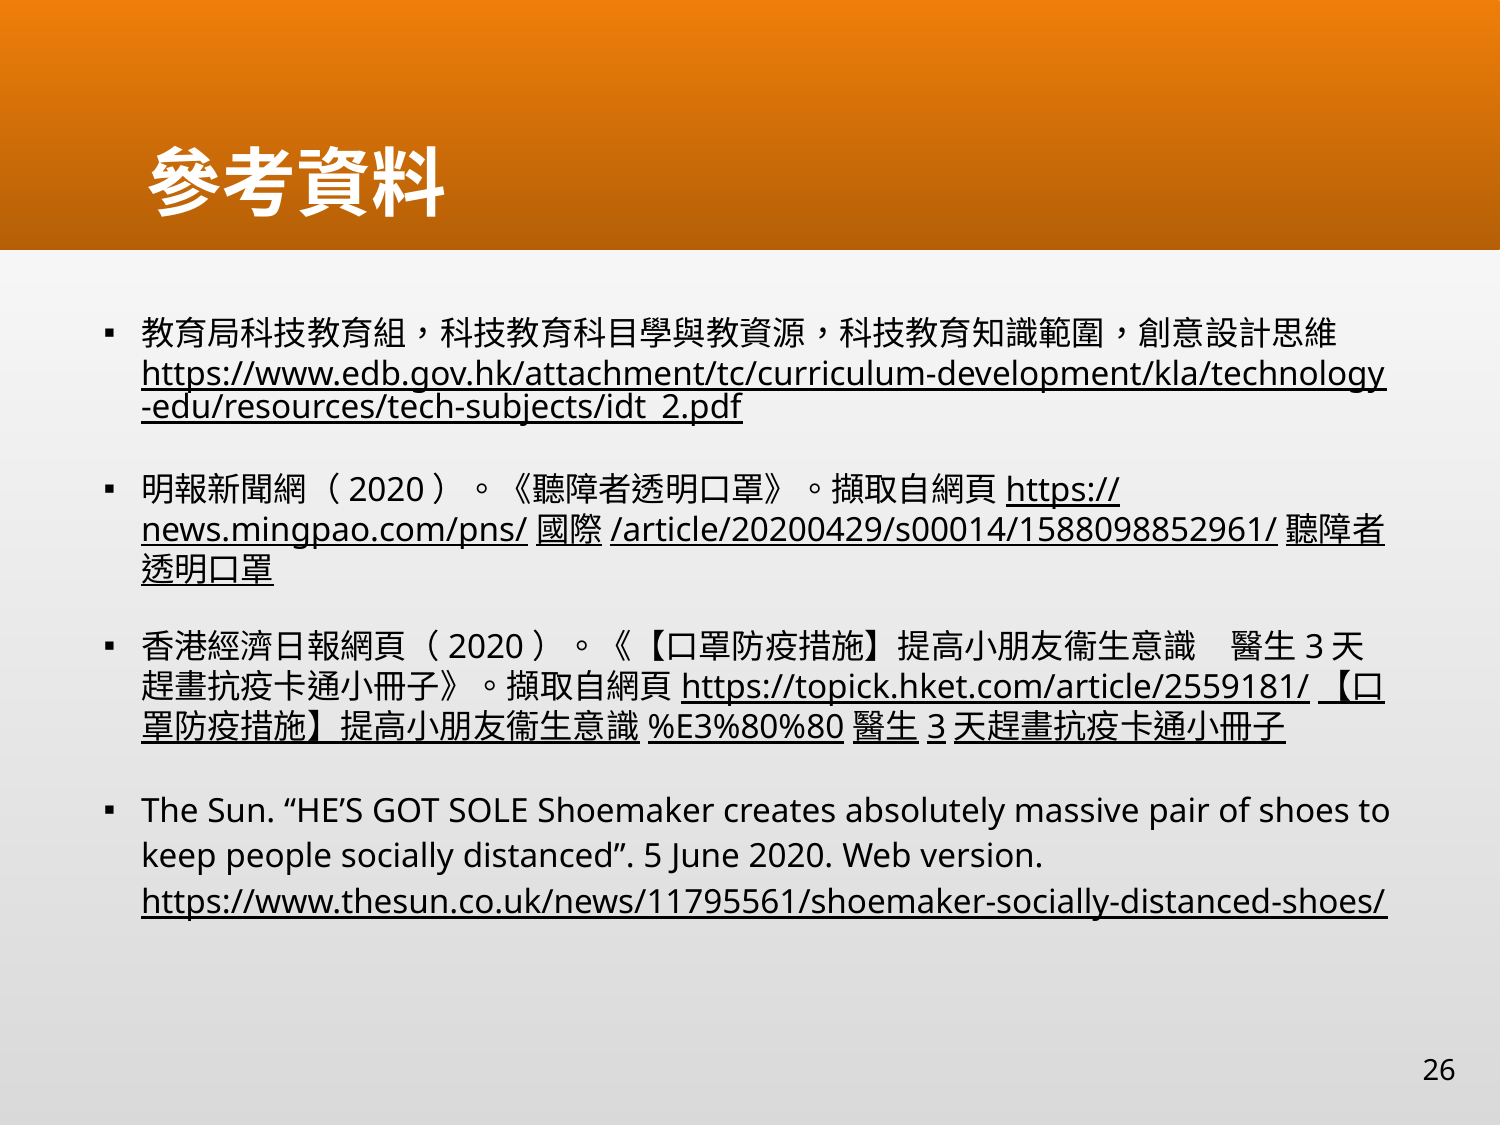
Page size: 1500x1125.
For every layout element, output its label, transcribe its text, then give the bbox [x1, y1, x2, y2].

list 教育局科技教育組，科技教育科目學與教資源，科技教育知識範圍，創意設計思維https://www.edb.gov.hk/attachment/tc/curriculum-development/kla/technology-edu/resources/tech-subjects/idt_2.pdf 明報新聞網（2020）。《聽障者透明口罩》。擷取自網頁https://news.mingpao.com/pns/國際/article/20200429/s00014/1588098852961/聽障者透明口罩 香港經濟日報網頁（2020）。《【口罩防疫措施】提高小朋友衞生意識 醫生3天趕畫抗疫卡通小冊子》。擷取自網頁https://topick.hket.com/article/2559181/【口罩防疫措施】提高小朋友衞生意識%E3%80%80醫生3天趕畫抗疫卡通小冊子 The Sun. “HE’S GOT SOLE Shoemaker creates absolutely massive pair of shoes to keep people socially distanced”. 5 June 2020. Web version. https://www.thesun.co.uk/news/11795561/shoemaker-socially-distanced-shoes/ [88, 304, 1412, 976]
title 參考資料 [131, 16, 1369, 234]
text_box 26 [1407, 1043, 1471, 1094]
